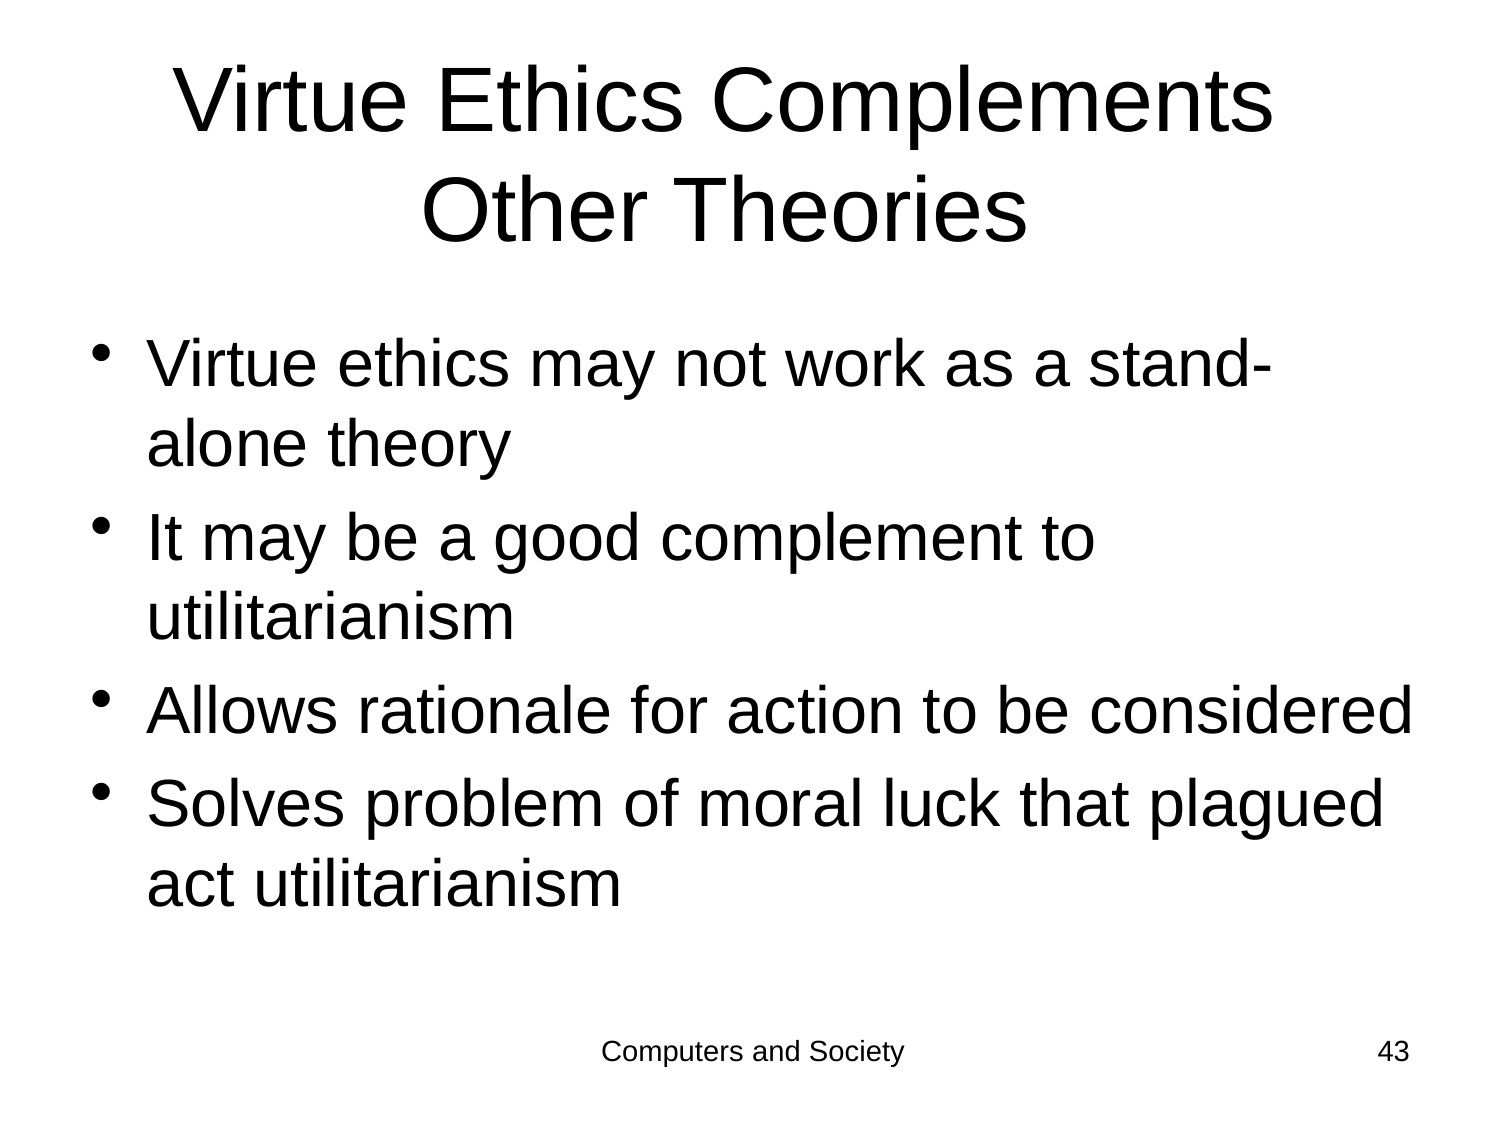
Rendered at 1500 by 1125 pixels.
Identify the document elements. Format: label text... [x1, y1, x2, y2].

slide_number 43 [1074, 1024, 1426, 1103]
title Virtue Ethics Complements Other Theories [87, 24, 1363, 276]
footer Computers and Society [440, 1024, 1067, 1103]
list Virtue ethics may not work as a stand-alone theory It may be a good complement to utilitarianism Allows rationale for action to be considered Solves problem of moral luck that plagued act utilitarianism [74, 312, 1438, 938]
